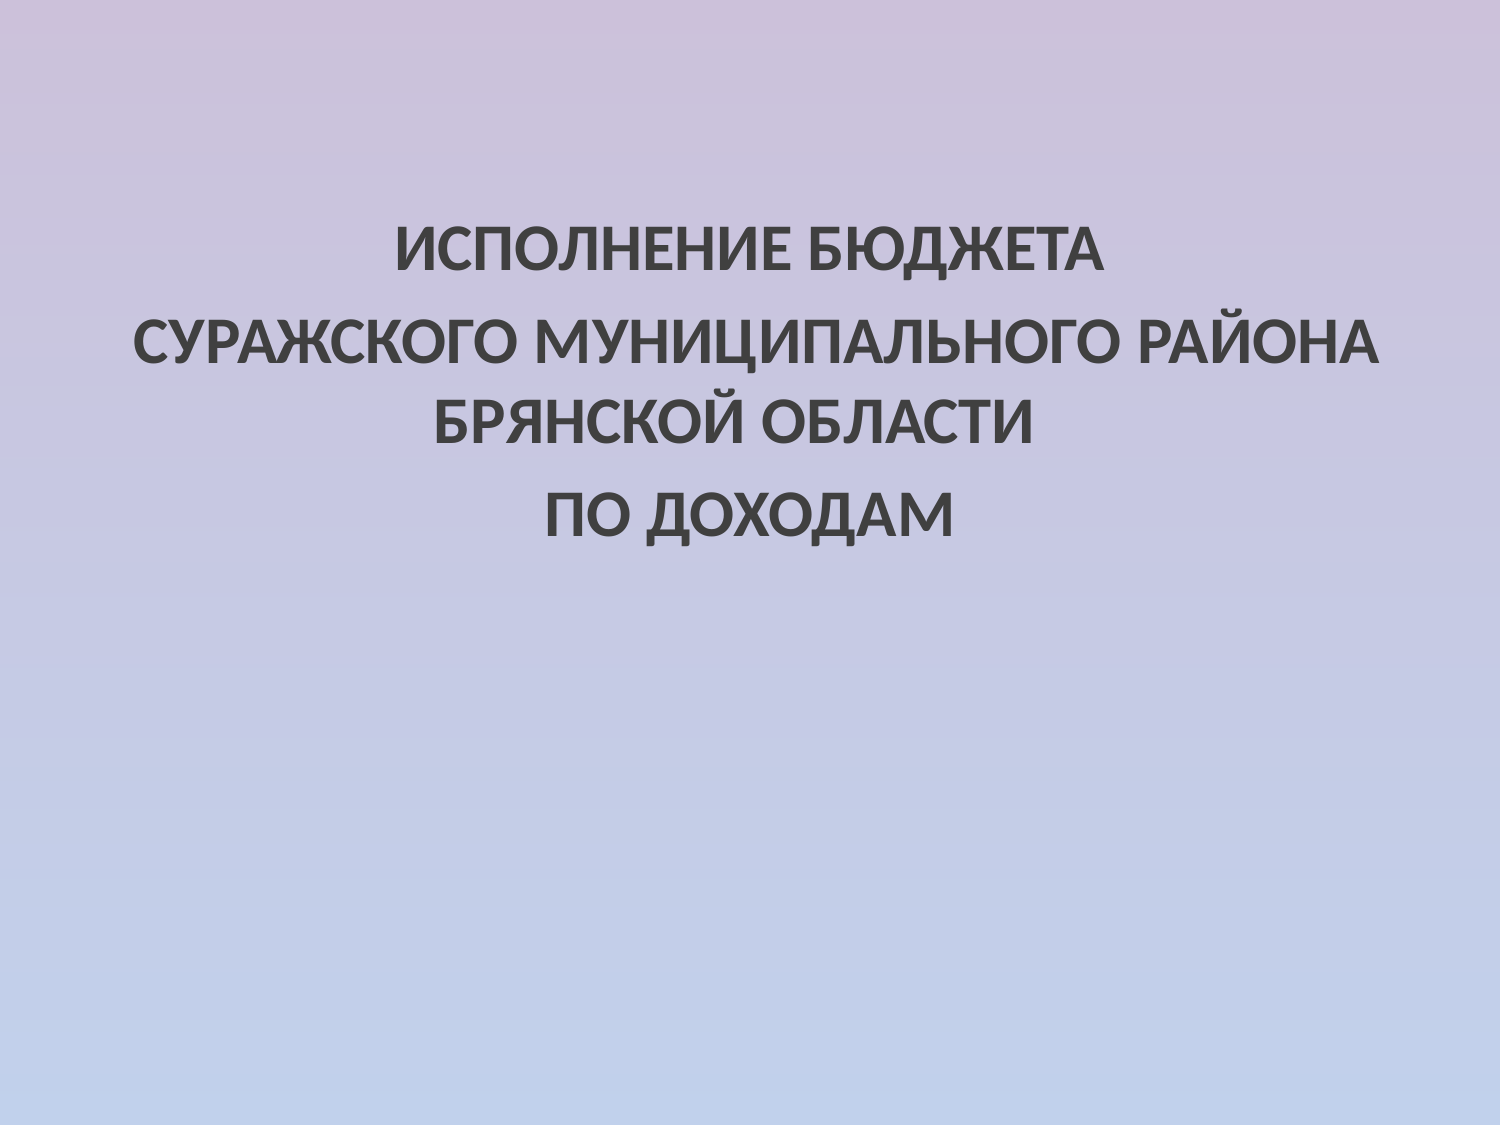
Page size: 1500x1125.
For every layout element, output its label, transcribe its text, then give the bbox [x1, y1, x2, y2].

subtitle ИСПОЛНЕНИЕ БЮДЖЕТА СУРАЖСКОГО МУНИЦИПАЛЬНОГО РАЙОНА БРЯНСКОЙ ОБЛАСТИ ПО ДОХОДАМ [41, 30, 1459, 555]
